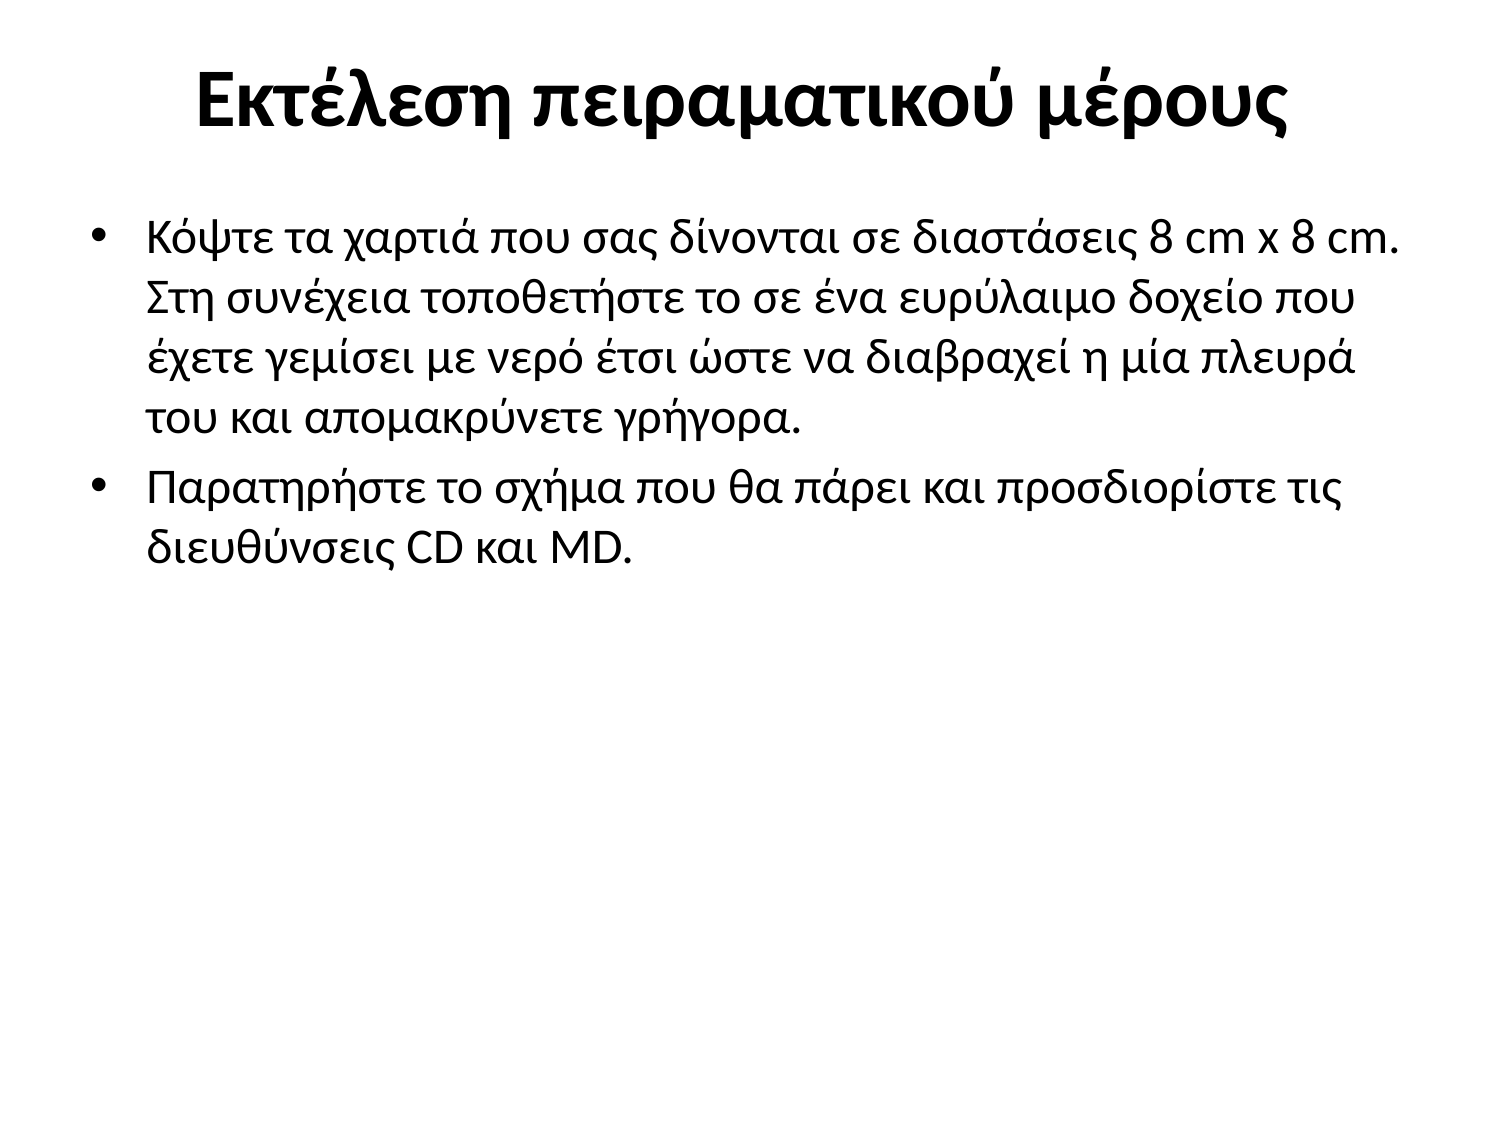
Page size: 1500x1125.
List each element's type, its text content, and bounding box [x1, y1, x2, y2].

list Κόψτε τα χαρτιά που σας δίνονται σε διαστάσεις 8 cm x 8 cm. Στη συνέχεια τοποθετήστε το σε ένα ευρύλαιμο δοχείο που έχετε γεμίσει με νερό έτσι ώστε να διαβραχεί η μία πλευρά του και απομακρύνετε γρήγορα. Παρατηρήστε το σχήμα που θα πάρει και προσδιορίστε τις διευθύνσεις CD και MD. [75, 196, 1425, 917]
title Εκτέλεση πειραματικού μέρους [76, 19, 1427, 169]
